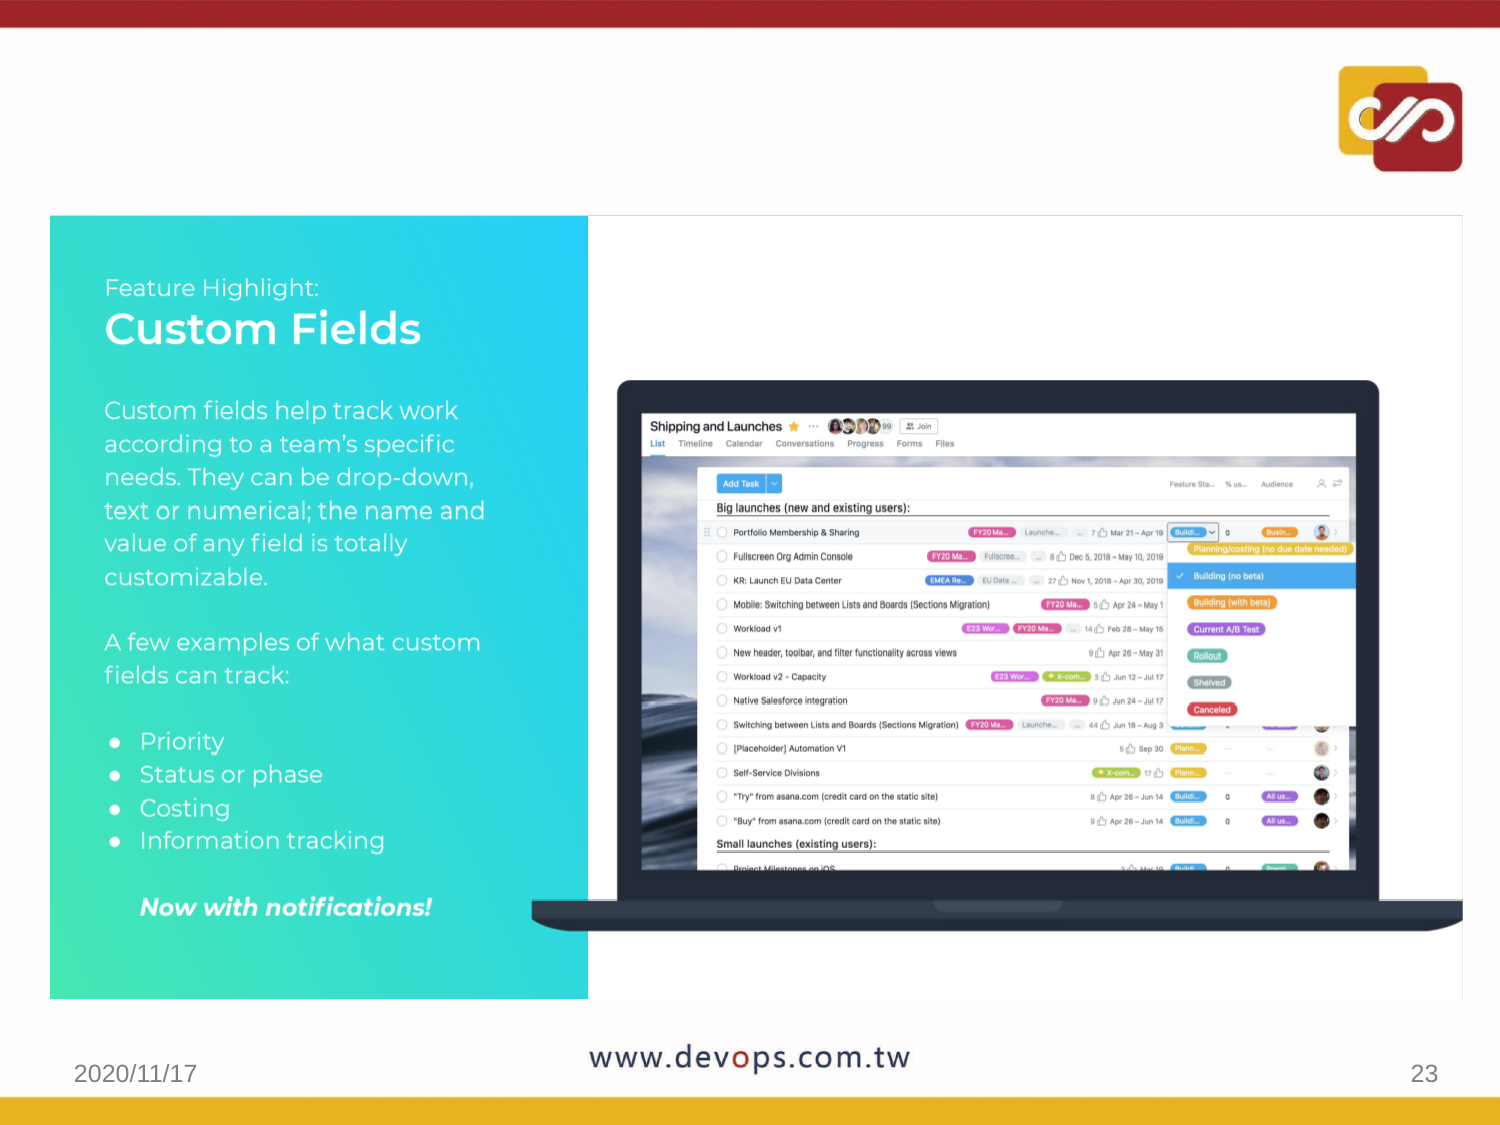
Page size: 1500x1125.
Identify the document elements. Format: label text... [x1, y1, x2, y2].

slide_number 23 [1116, 1042, 1454, 1103]
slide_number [59, 1042, 397, 1103]
picture [0, 0, 1500, 1125]
